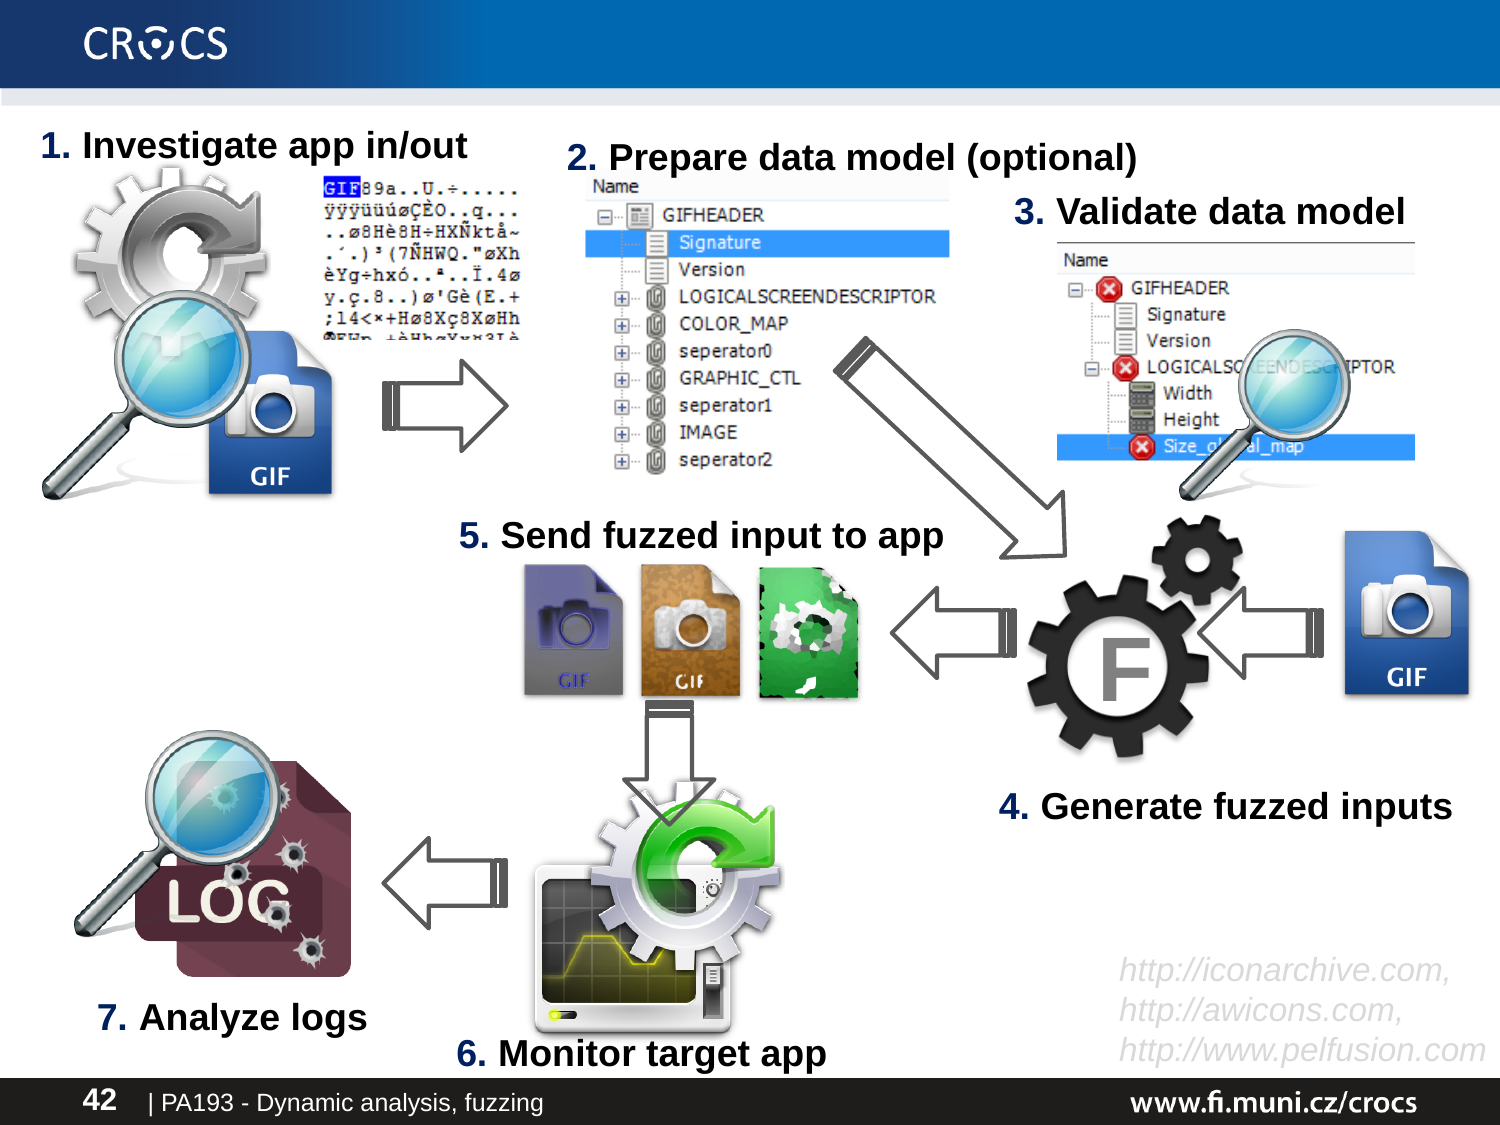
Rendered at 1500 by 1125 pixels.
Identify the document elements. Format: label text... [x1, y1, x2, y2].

text_box [1273, 608, 1313, 658]
text_box 4. Generate fuzzed inputs [984, 775, 1469, 835]
text_box 2. Prepare data model (optional) [552, 125, 1153, 186]
footer | PA193 - Dynamic analysis, fuzzing [147, 1078, 987, 1125]
text_box 3. Validate data model [999, 179, 1422, 240]
text_box 1. Investigate app in/out [25, 113, 484, 174]
text_box [381, 835, 508, 931]
text_box [382, 358, 509, 454]
slide_number 42 [82, 1078, 147, 1125]
text_box http://iconarchive.com, http://awicons.com, http://www.pelfusion.com [1104, 940, 1500, 1075]
text_box [644, 712, 695, 773]
text_box 6. Monitor target app [441, 1021, 843, 1082]
text_box [889, 585, 996, 681]
text_box 5. Send fuzzed input to app [444, 503, 961, 564]
text_box [961, 430, 1042, 525]
picture [0, 0, 1500, 1125]
text_box [1052, 489, 1066, 500]
text_box 7. Analyze logs [82, 986, 383, 1046]
